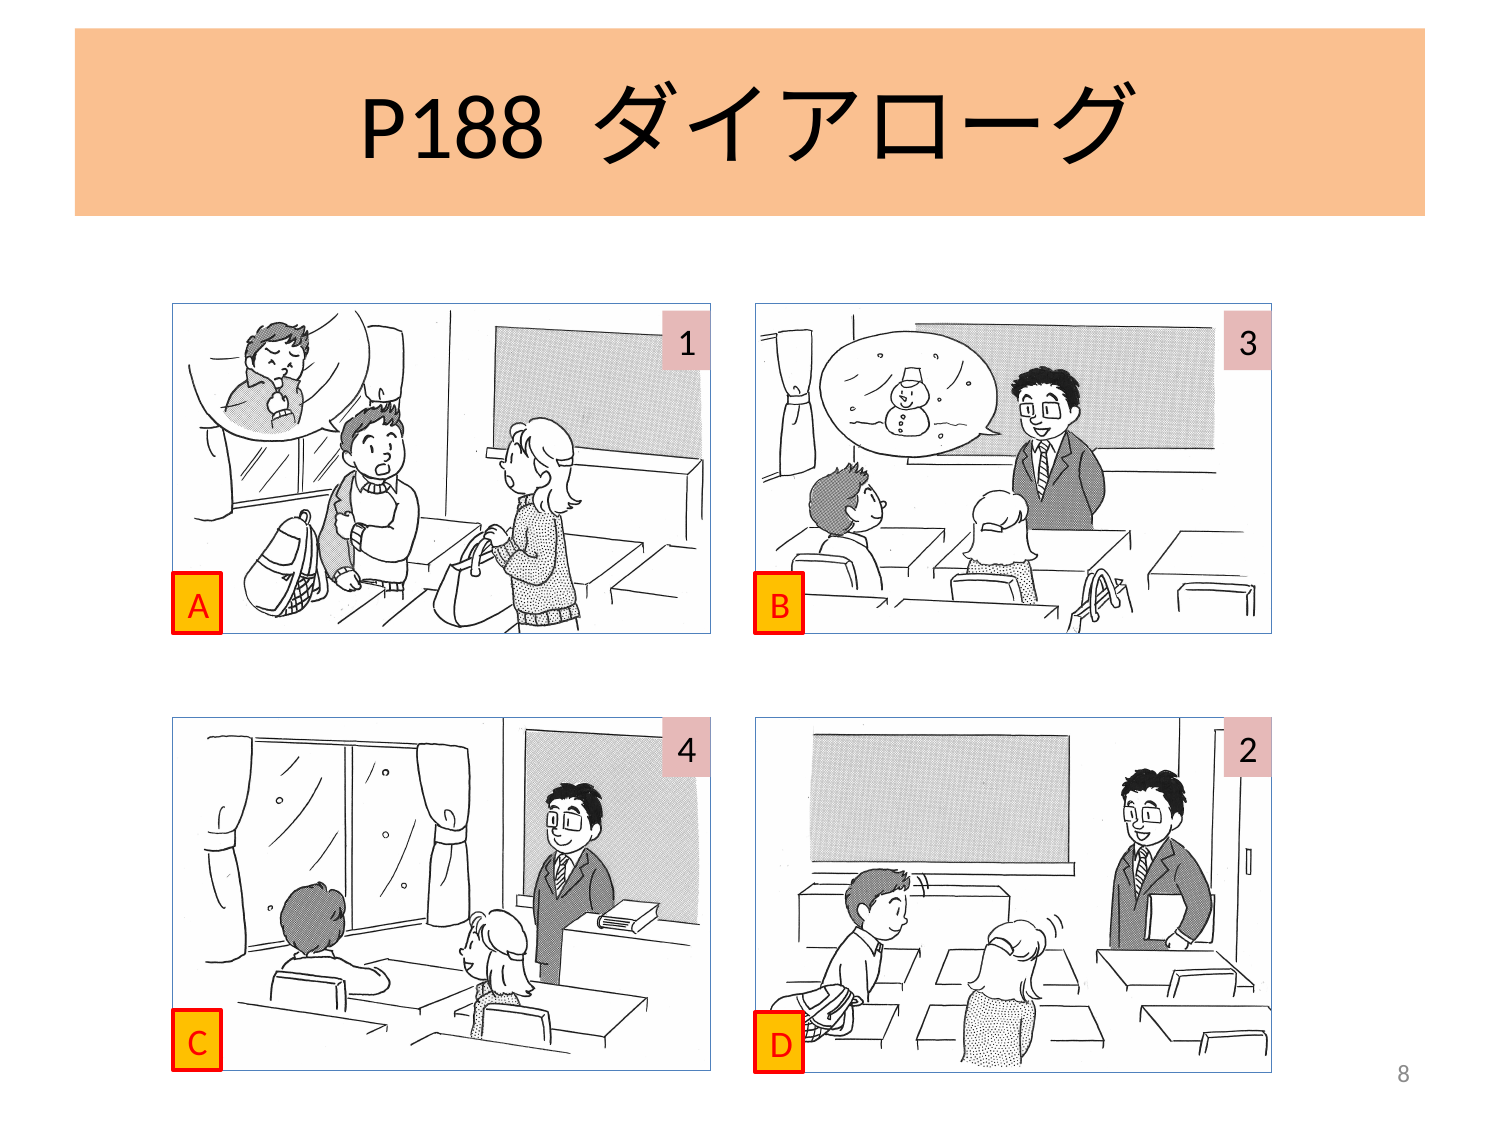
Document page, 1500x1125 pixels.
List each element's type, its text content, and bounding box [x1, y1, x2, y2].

picture [172, 716, 711, 1071]
picture [754, 716, 1272, 1074]
picture [754, 303, 1272, 635]
text_box P188 ダイアローグ [74, 28, 1425, 216]
picture [172, 303, 711, 635]
slide_number 8 [1074, 1042, 1425, 1103]
